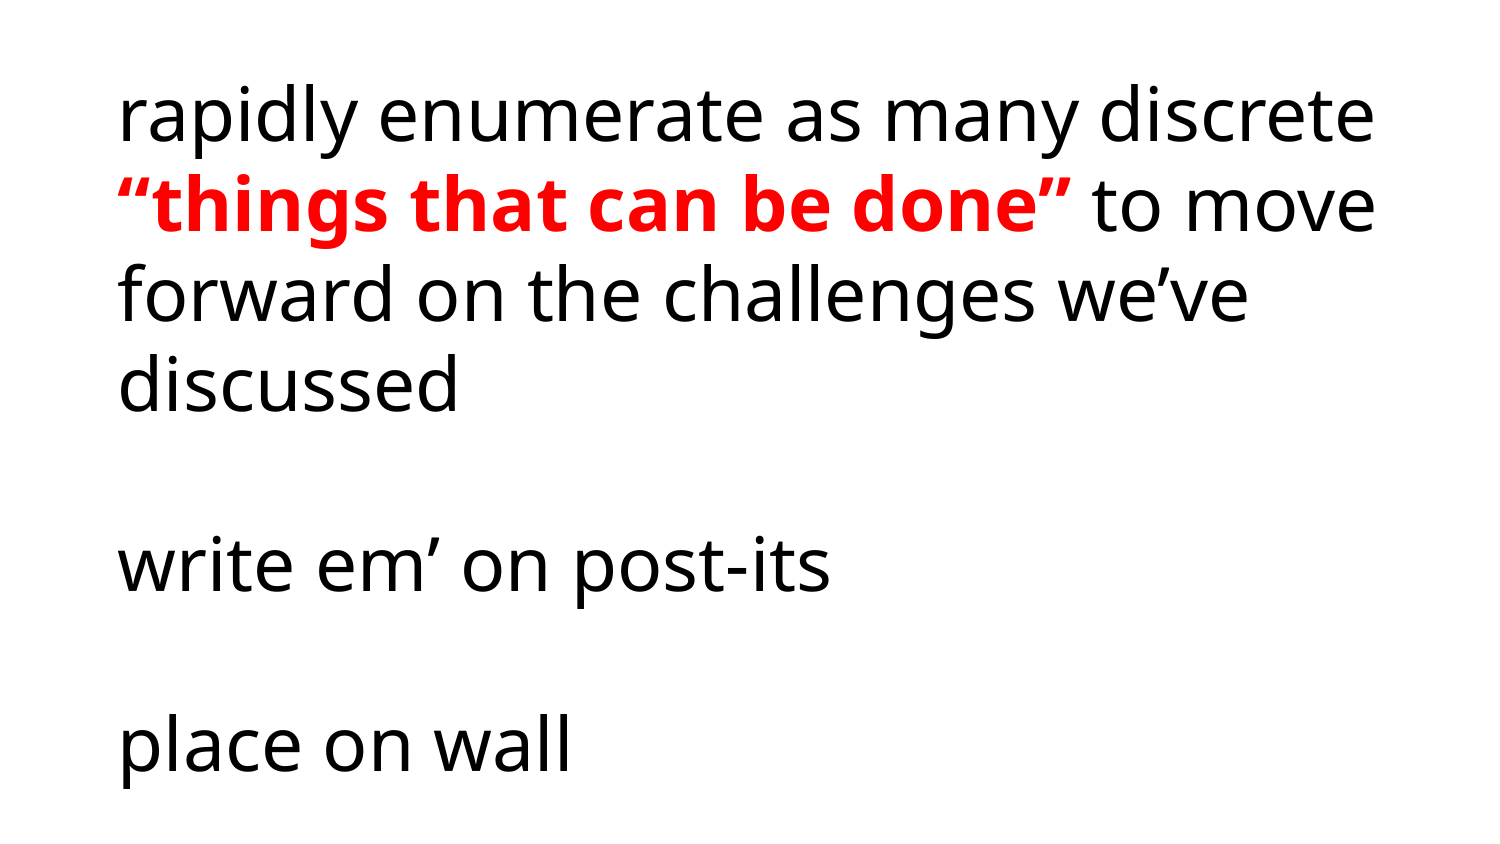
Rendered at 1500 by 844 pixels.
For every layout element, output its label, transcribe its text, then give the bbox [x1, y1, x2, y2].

text_box rapidly enumerate as many discrete “things that can be done” to move forward on the challenges we’ve discussed write em’ on post-its place on wall . [102, 51, 1447, 707]
